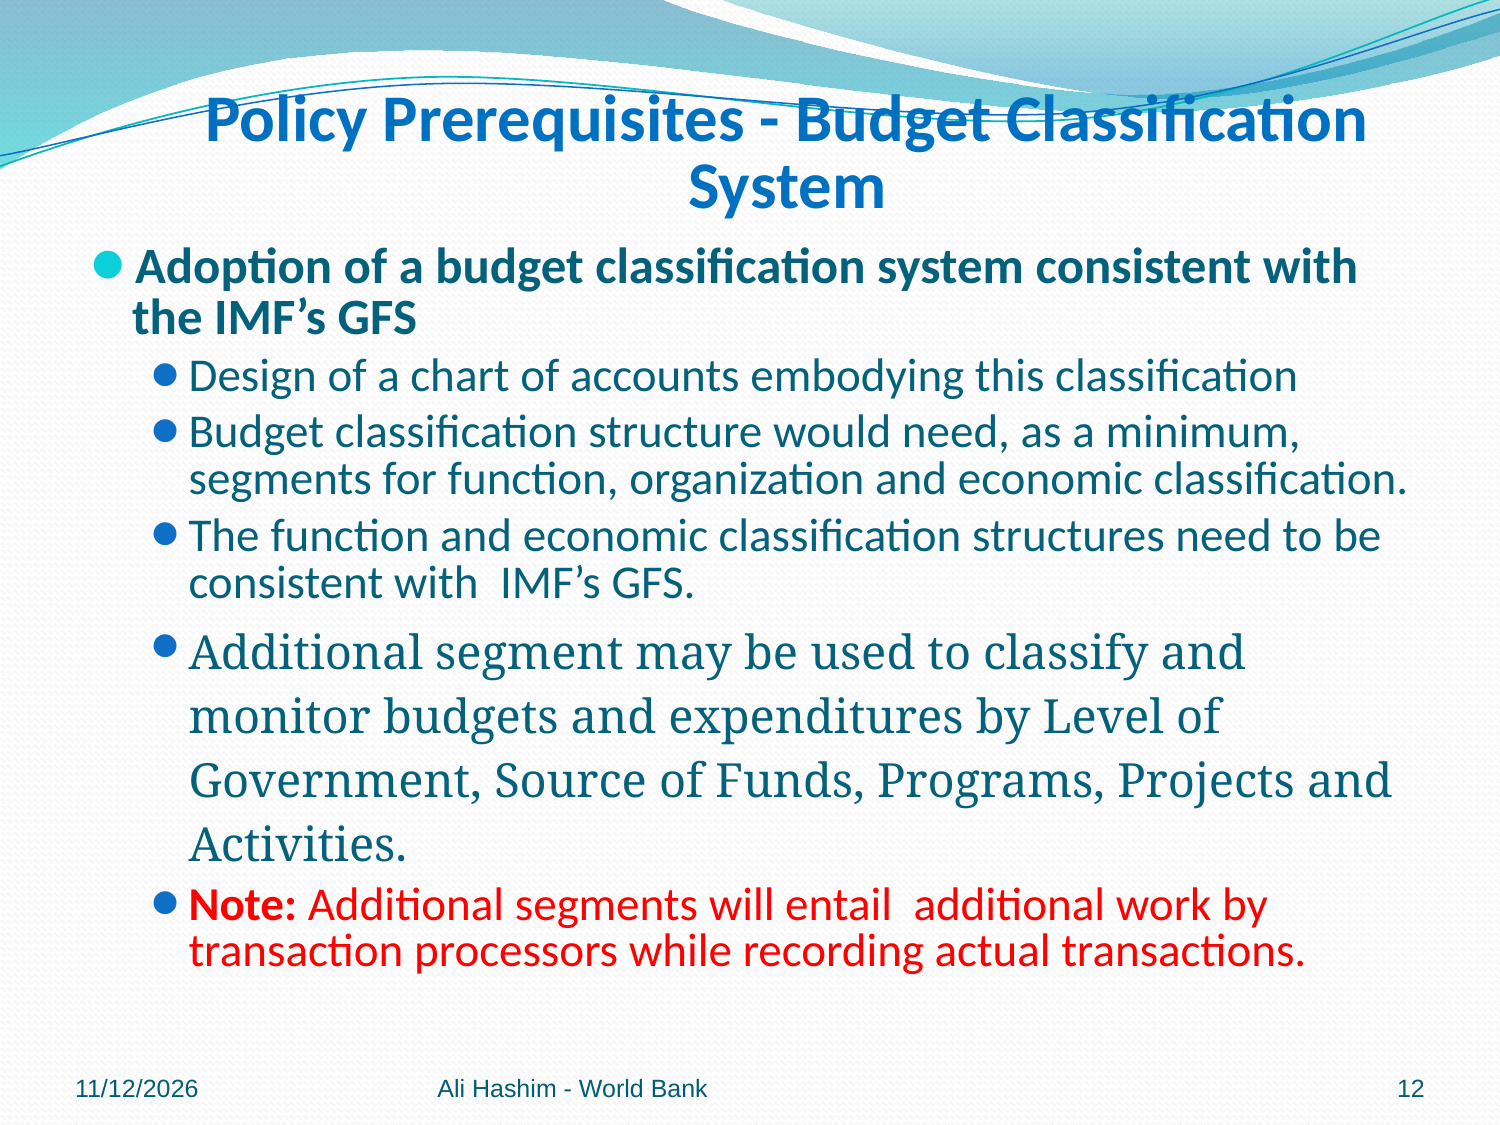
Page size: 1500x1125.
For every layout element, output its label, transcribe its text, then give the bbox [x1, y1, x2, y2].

footer Ali Hashim - World Bank [437, 1042, 988, 1103]
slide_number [75, 1042, 425, 1103]
title Policy Prerequisites - Budget Classification System [150, 37, 1425, 225]
slide_number 12 [1299, 1042, 1425, 1103]
list Adoption of a budget classification system consistent with the IMF’s GFS Design of a chart of accounts embodying this classification Budget classification structure would need, as a minimum, segments for function, organization and economic classification. The function and economic classification structures need to be consistent with IMF’s GFS. Additional segment may be used to classify and monitor budgets and expenditures by Level of Government, Source of Funds, Programs, Projects and Activities. Note: Additional segments will entail additional work by transaction processors while recording actual transactions. [75, 237, 1425, 1038]
